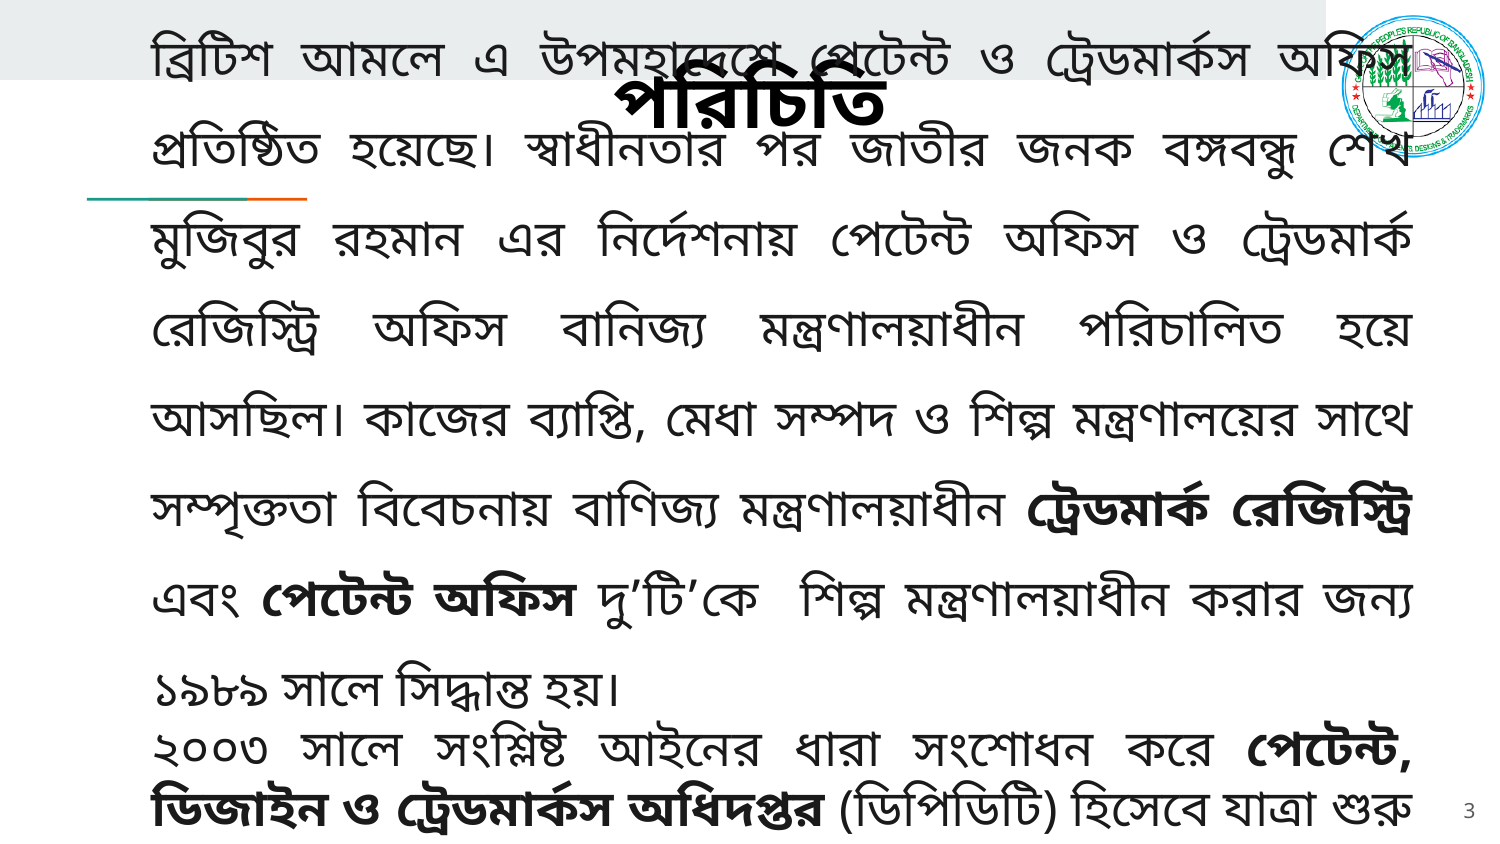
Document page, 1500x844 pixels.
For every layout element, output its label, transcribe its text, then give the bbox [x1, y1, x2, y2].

title পরিচিতি [119, 38, 1320, 127]
picture [1325, 0, 1500, 179]
list ব্রিটিশ আমলে এ উপমহাদেশে পেটেন্ট ও ট্রেডমার্কস অফিস প্রতিষ্ঠিত হয়েছে। স্বাধীনতার পর জাতীর জনক বঙ্গবন্ধু শেখ মুজিবুর রহমান এর নির্দেশনায় পেটেন্ট অফিস ও ট্রেডমার্ক রেজিস্ট্রি অফিস বানিজ্য মন্ত্রণালয়াধীন পরিচালিত হয়ে আসছিল। কাজের ব্যাপ্তি, মেধা সম্পদ ও শিল্প মন্ত্রণালয়ের সাথে সম্পৃক্ততা বিবেচনায় বাণিজ্য মন্ত্রণালয়াধীন ট্রেডমার্ক রেজিস্ট্রি এবং পেটেন্ট অফিস দু’টি’কে শিল্প মন্ত্রণালয়াধীন করার জন্য ১৯৮৯ সালে সিদ্ধান্ত হয়। ২০০৩ সালে সংশ্লিষ্ট আইনের ধারা সংশোধন করে পেটেন্ট, ডিজাইন ও ট্রেডমার্কস অধিদপ্তর (ডিপিডিটি) হিসেবে যাত্রা শুরু করে। [136, 158, 1428, 735]
slide_number 3 [1400, 779, 1491, 844]
